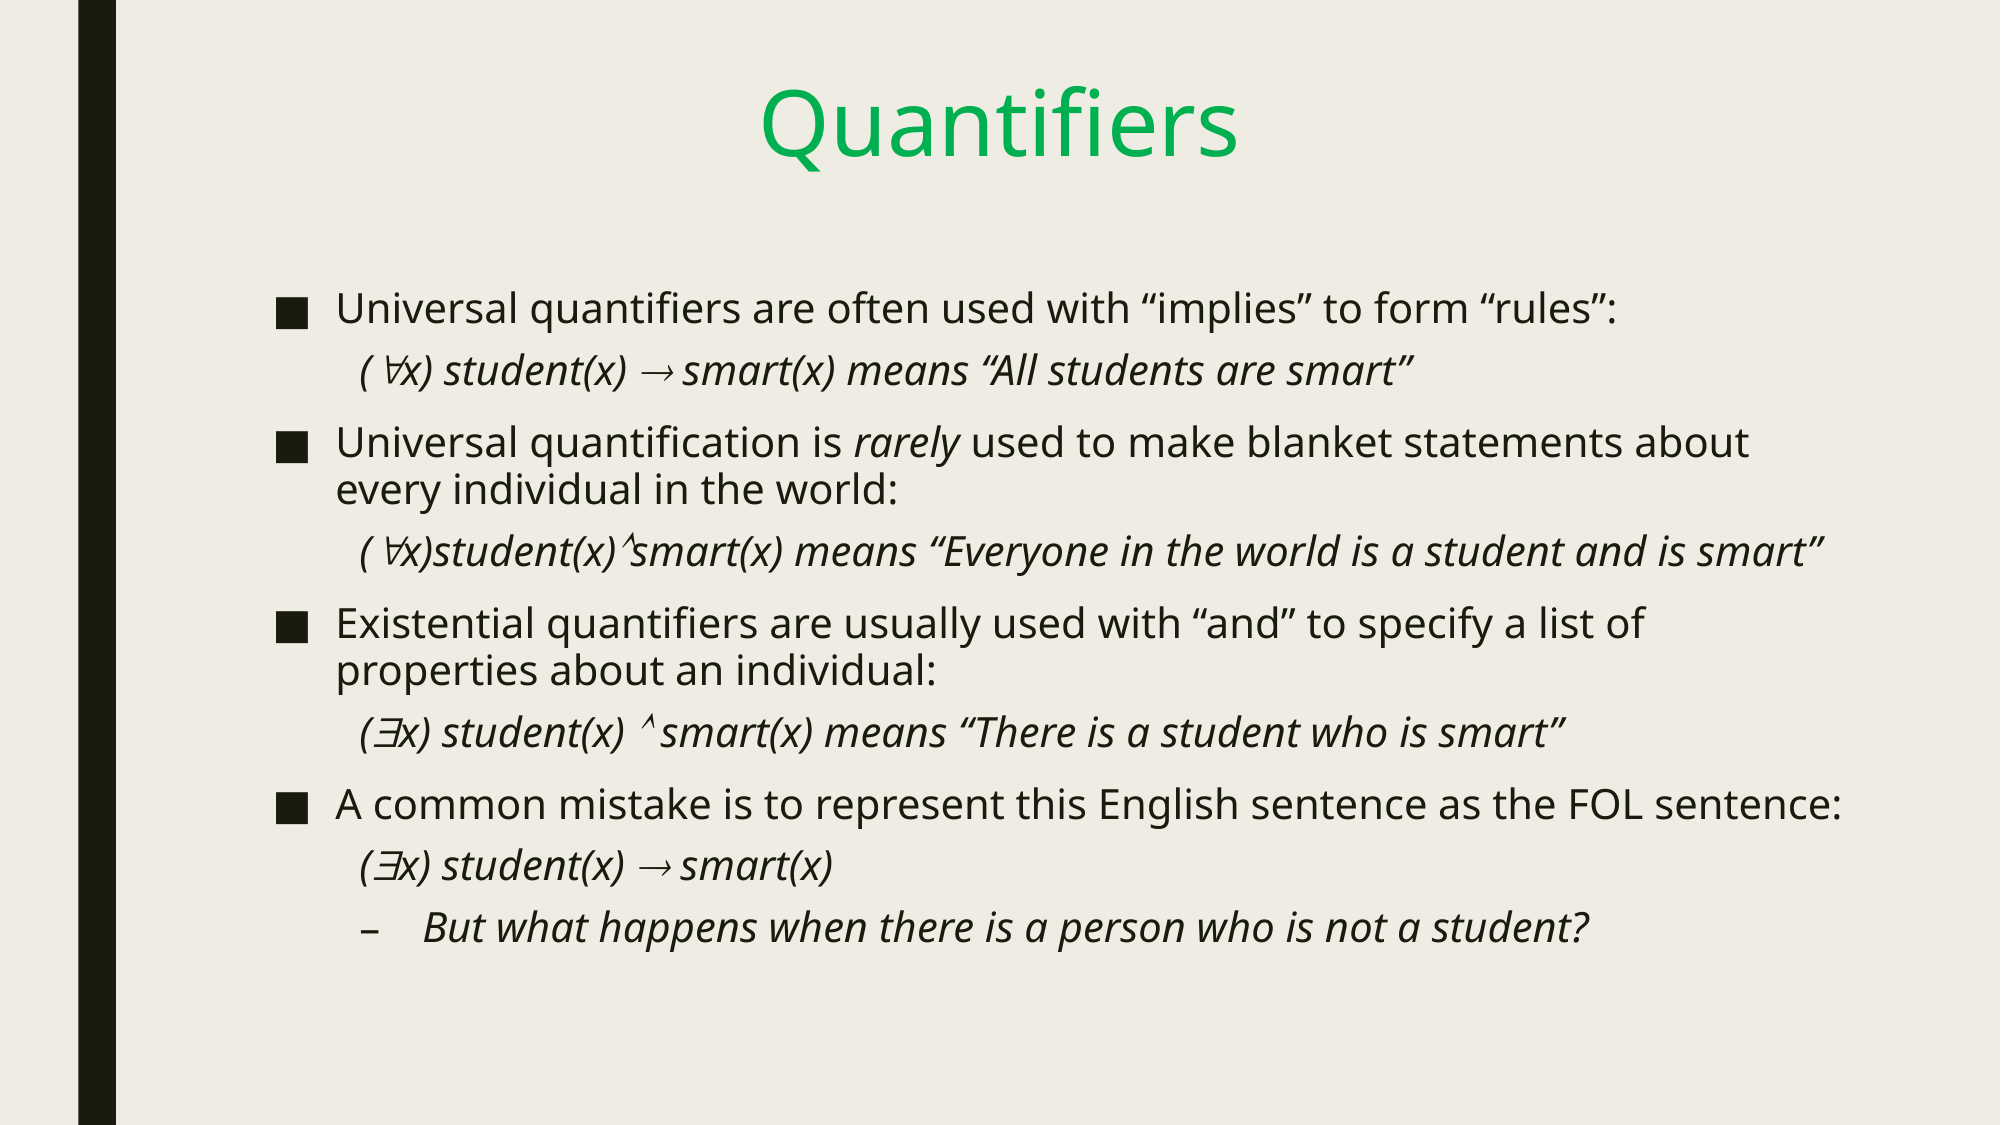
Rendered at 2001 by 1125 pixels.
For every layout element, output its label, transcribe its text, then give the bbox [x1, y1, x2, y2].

title Quantifiers [265, 70, 1735, 190]
list Universal quantifiers are often used with “implies” to form “rules”: (x) student(x)  smart(x) means “All students are smart” Universal quantification is rarely used to make blanket statements about every individual in the world: (x)student(x)smart(x) means “Everyone in the world is a student and is smart” Existential quantifiers are usually used with “and” to specify a list of properties about an individual: (x) student(x)  smart(x) means “There is a student who is smart” A common mistake is to represent this English sentence as the FOL sentence: (x) student(x)  smart(x) But what happens when there is a person who is not a student? [257, 278, 1865, 1068]
